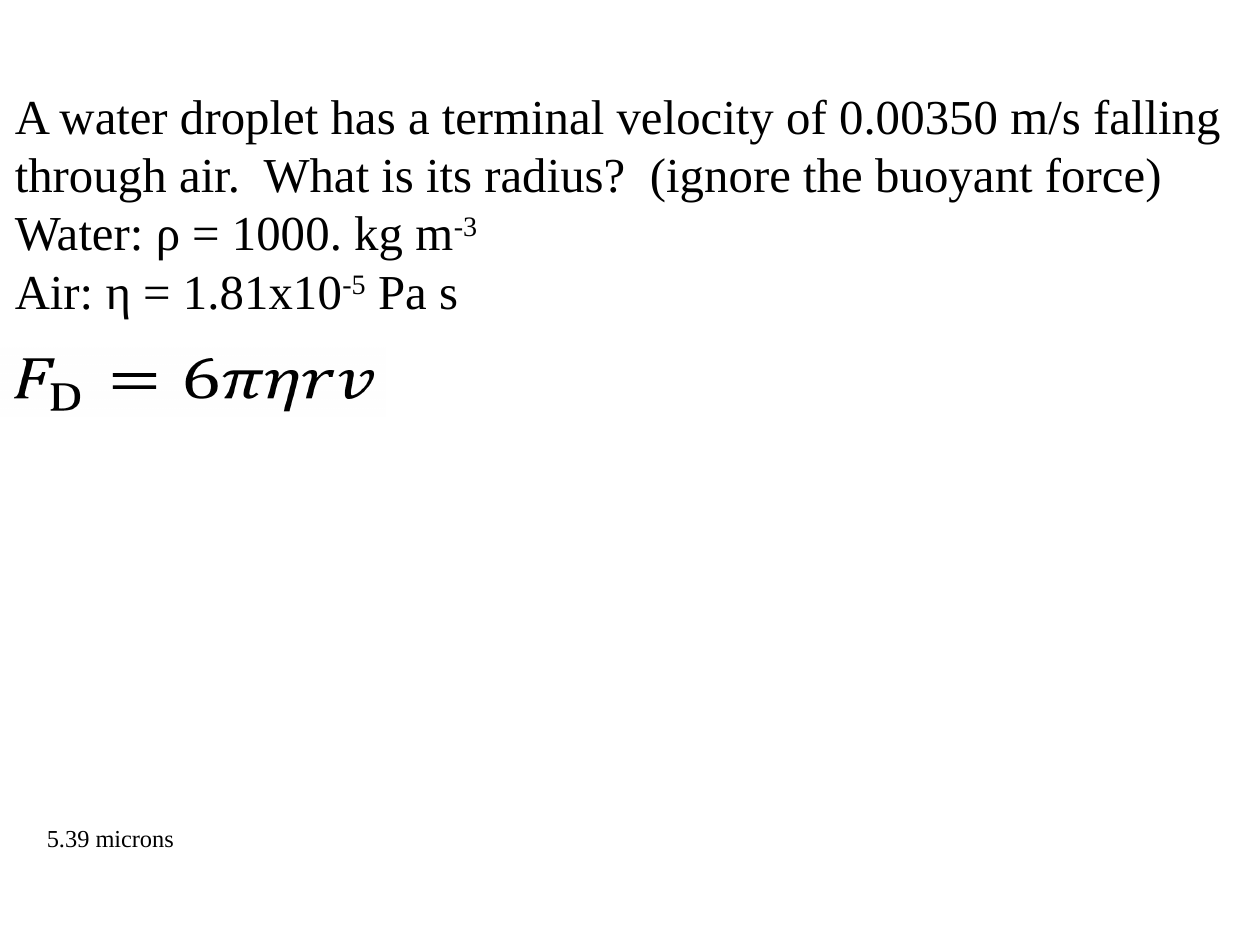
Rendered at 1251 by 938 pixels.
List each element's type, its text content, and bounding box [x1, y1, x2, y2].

text_box A water droplet has a terminal velocity of 0.00350 m/s falling through air. What is its radius? (ignore the buoyant force) Water: ρ = 1000. kg m-3 Air: η = 1.81x10-5 Pa s [0, 78, 1250, 327]
picture [0, 346, 386, 417]
text_box 5.39 microns [32, 815, 189, 860]
